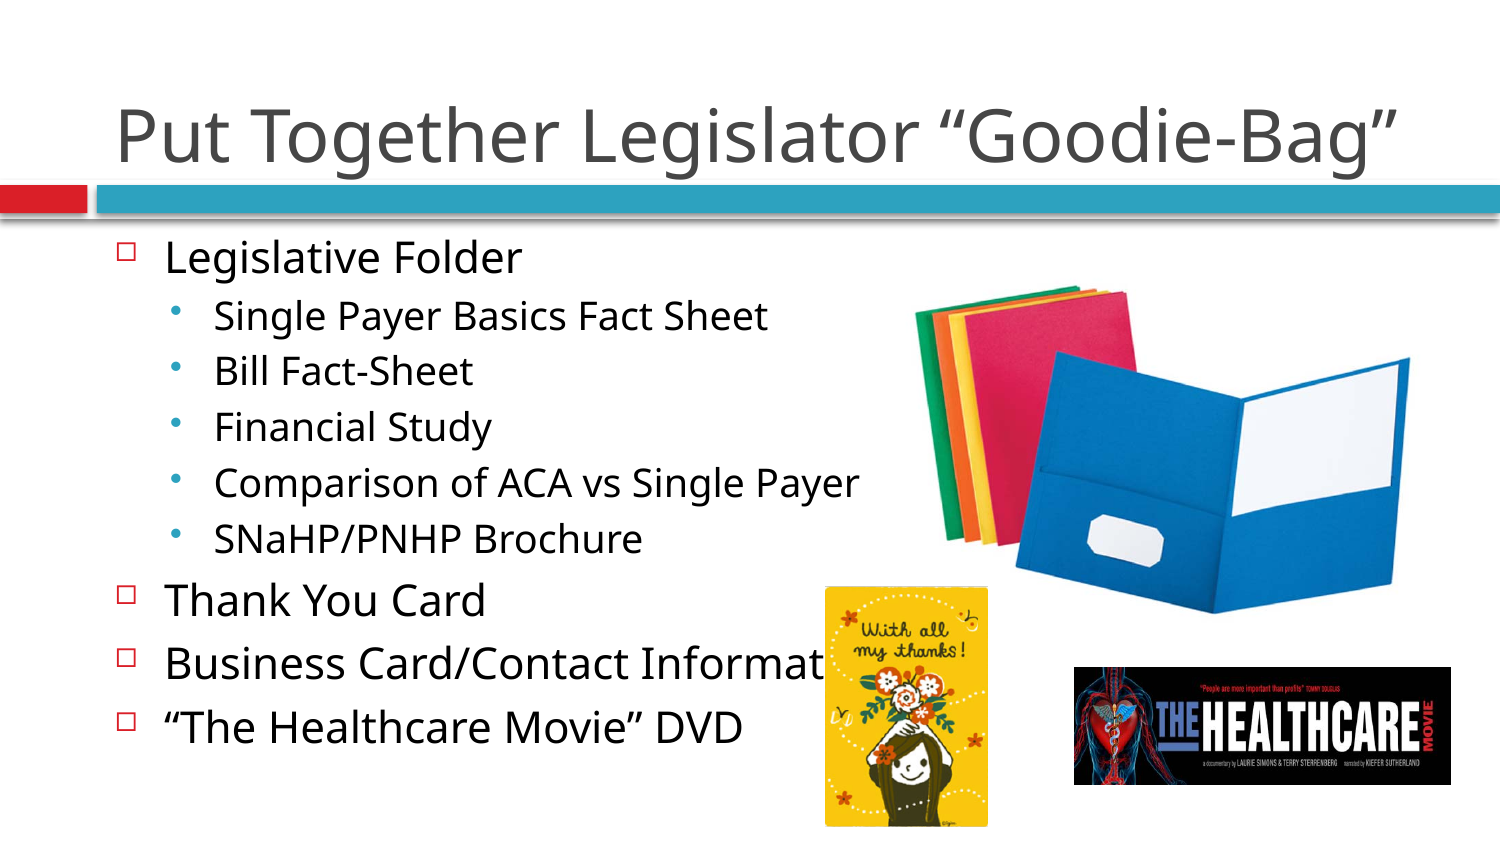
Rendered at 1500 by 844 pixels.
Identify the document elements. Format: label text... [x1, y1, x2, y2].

picture [1074, 666, 1451, 785]
list Legislative Folder Single Payer Basics Fact Sheet Bill Fact-Sheet Financial Study Comparison of ACA vs Single Payer SNaHP/PNHP Brochure Thank You Card Business Card/Contact Information “The Healthcare Movie” DVD [99, 221, 1438, 760]
picture [824, 234, 1488, 827]
title Put Together Legislator “Goodie-Bag” [99, 19, 1438, 185]
